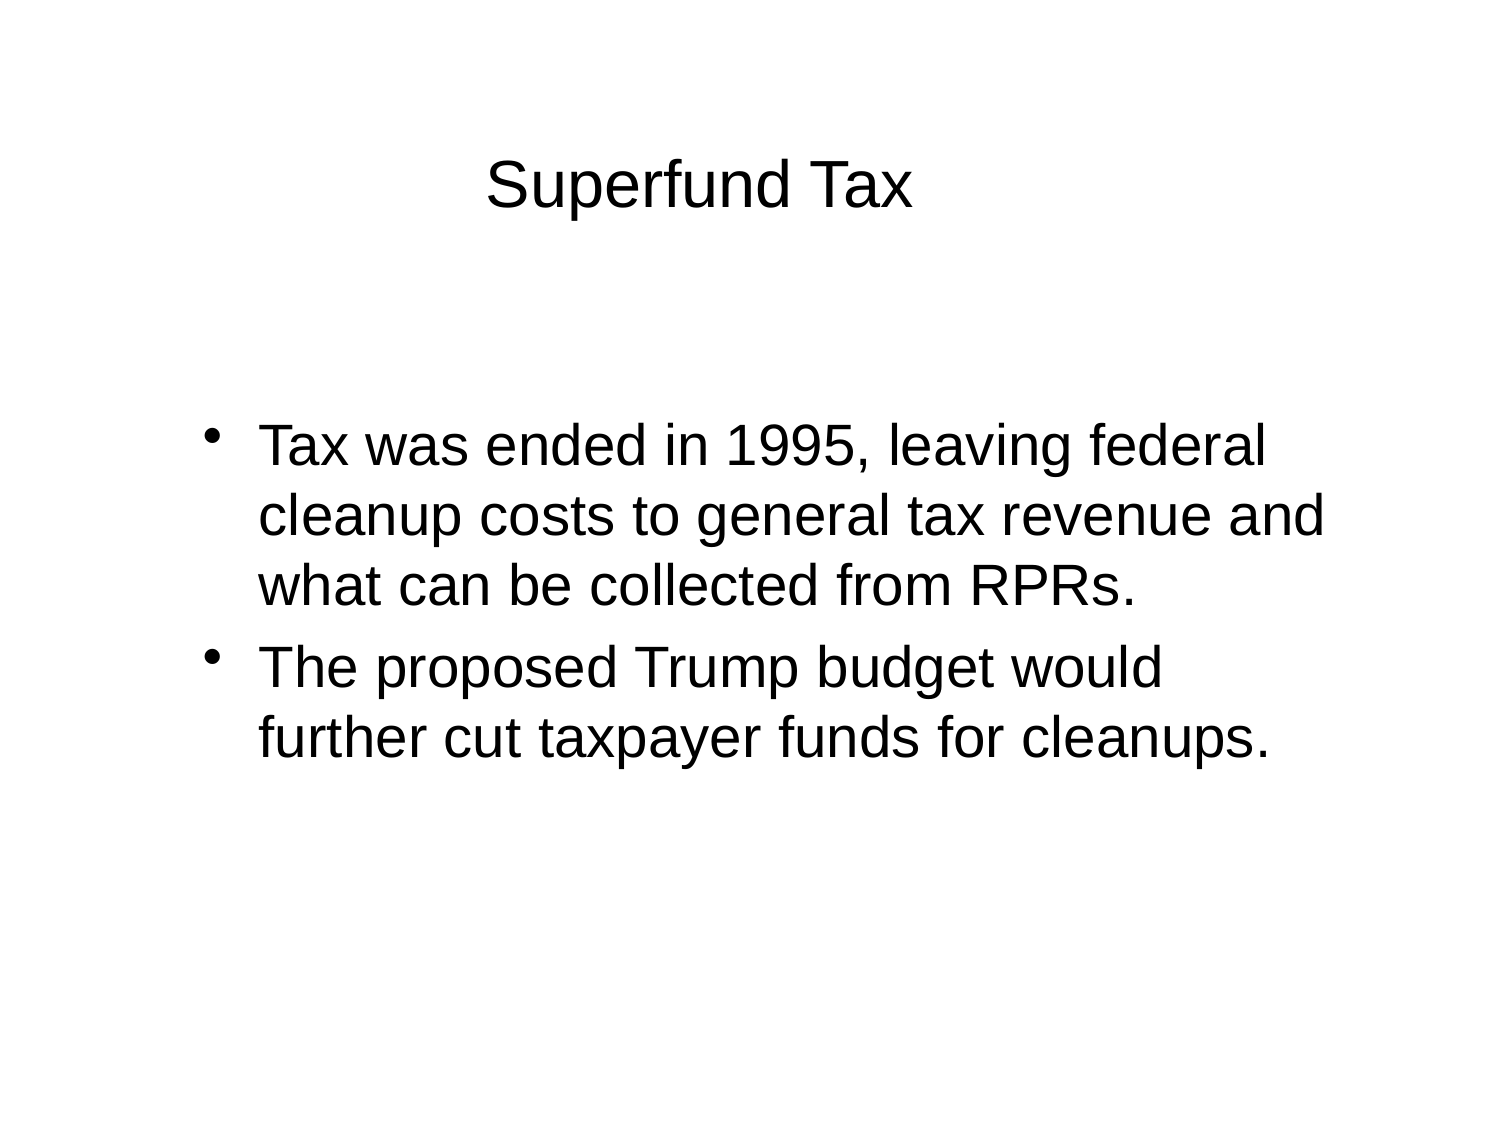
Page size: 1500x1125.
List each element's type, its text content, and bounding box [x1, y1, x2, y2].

list Tax was ended in 1995, leaving federal cleanup costs to general tax revenue and what can be collected from RPRs. The proposed Trump budget would further cut taxpayer funds for cleanups. [187, 399, 1363, 1075]
title Superfund Tax [75, 99, 1325, 263]
